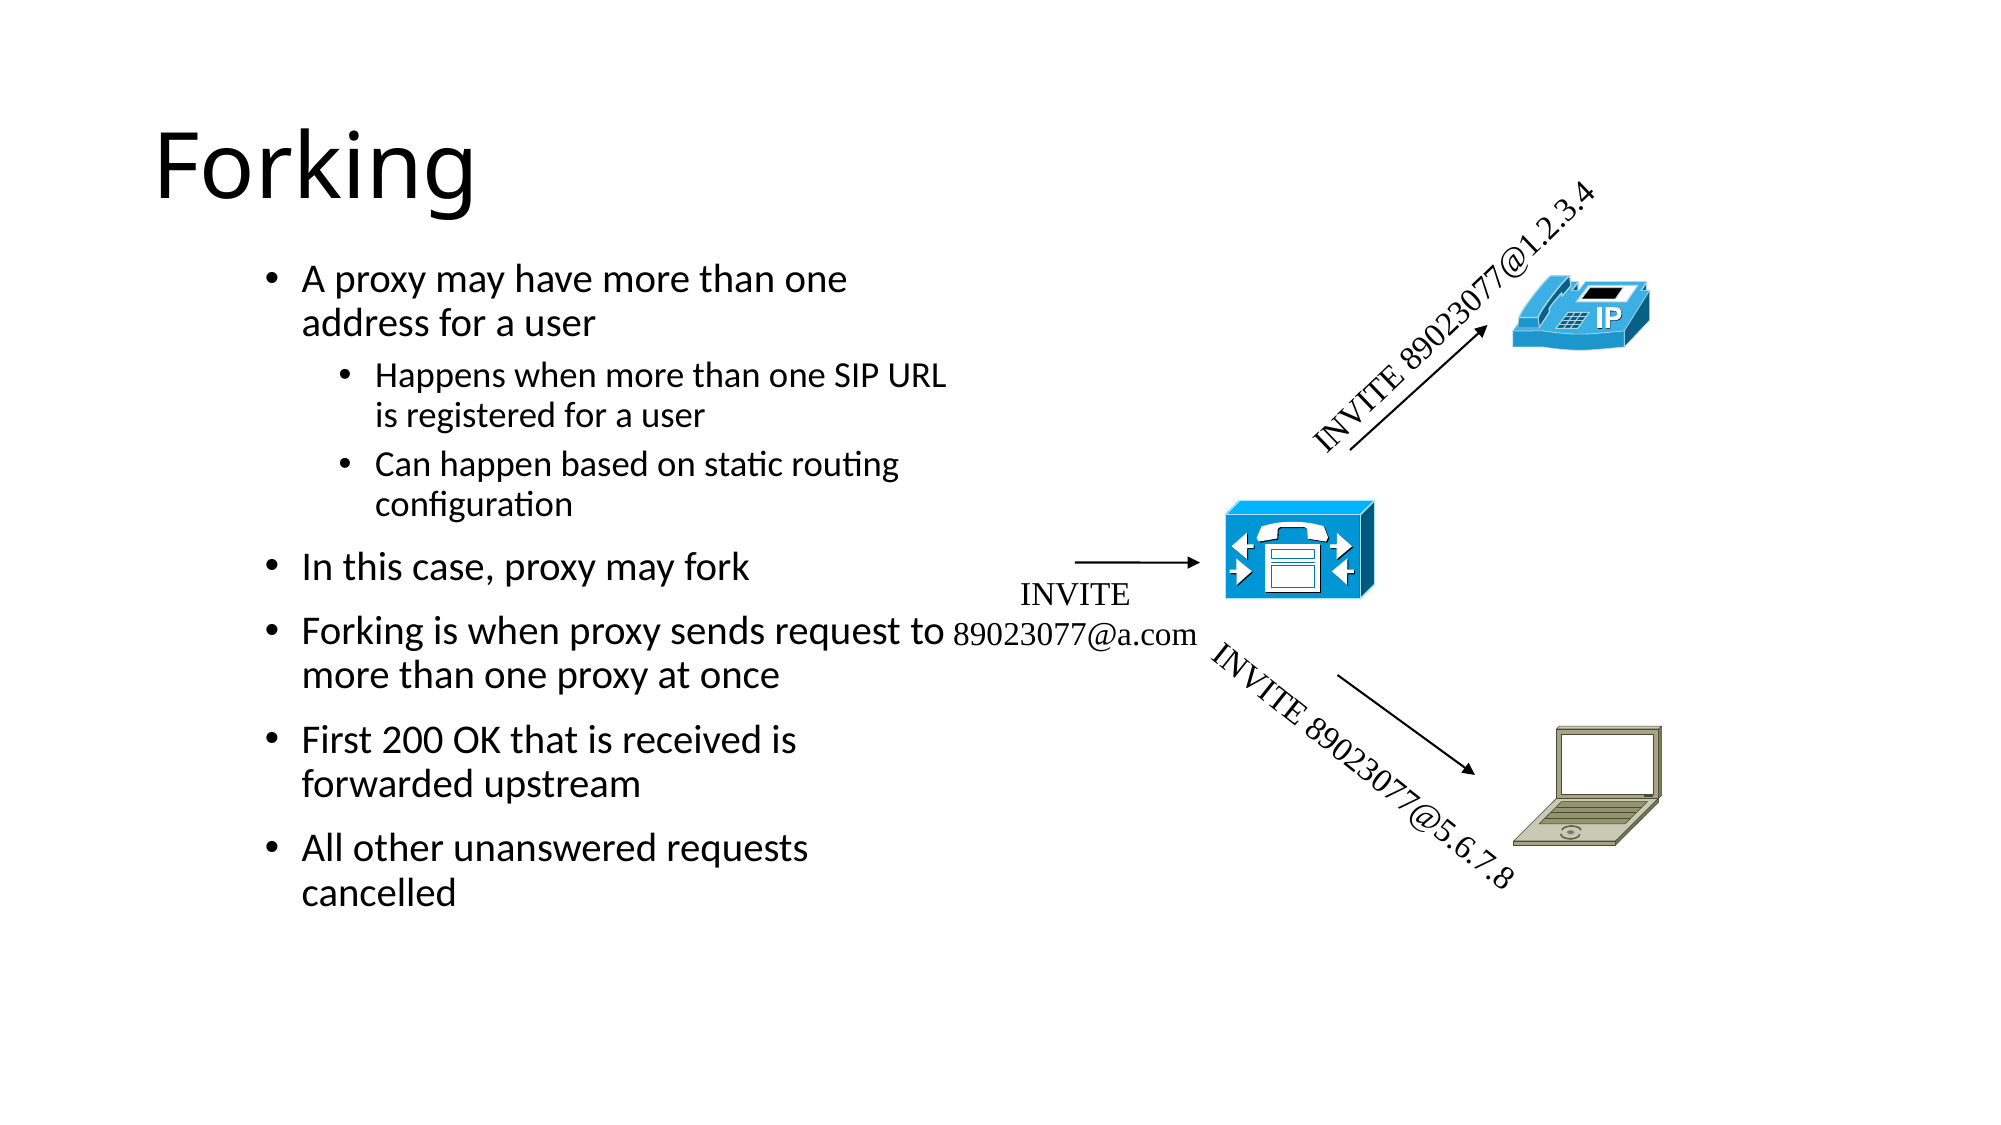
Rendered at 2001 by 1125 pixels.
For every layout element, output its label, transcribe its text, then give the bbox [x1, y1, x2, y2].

picture [1258, 522, 1328, 541]
text_box INVITE 89023077@a.com [938, 565, 1213, 660]
picture [1266, 545, 1320, 592]
text_box [1393, 324, 1488, 412]
list A proxy may have more than one address for a user Happens when more than one SIP URL is registered for a user Can happen based on static routing configuration In this case, proxy may fork Forking is when proxy sends request to more than one proxy at once First 200 OK that is received is forwarded upstream All other unanswered requests cancelled [249, 249, 989, 925]
picture [1512, 724, 1663, 847]
text_box INVITE 89023077@5.6.7.8 [1189, 617, 1541, 913]
picture [1512, 274, 1650, 351]
picture [1230, 561, 1251, 584]
picture [1333, 560, 1354, 583]
text_box [1337, 674, 1475, 775]
picture [1330, 535, 1351, 558]
text_box [1074, 556, 1201, 565]
text_box INVITE 89023077@1.2.3.4 [1287, 155, 1618, 475]
picture [1224, 499, 1375, 600]
title Forking [137, 59, 1863, 278]
picture [1233, 535, 1253, 558]
